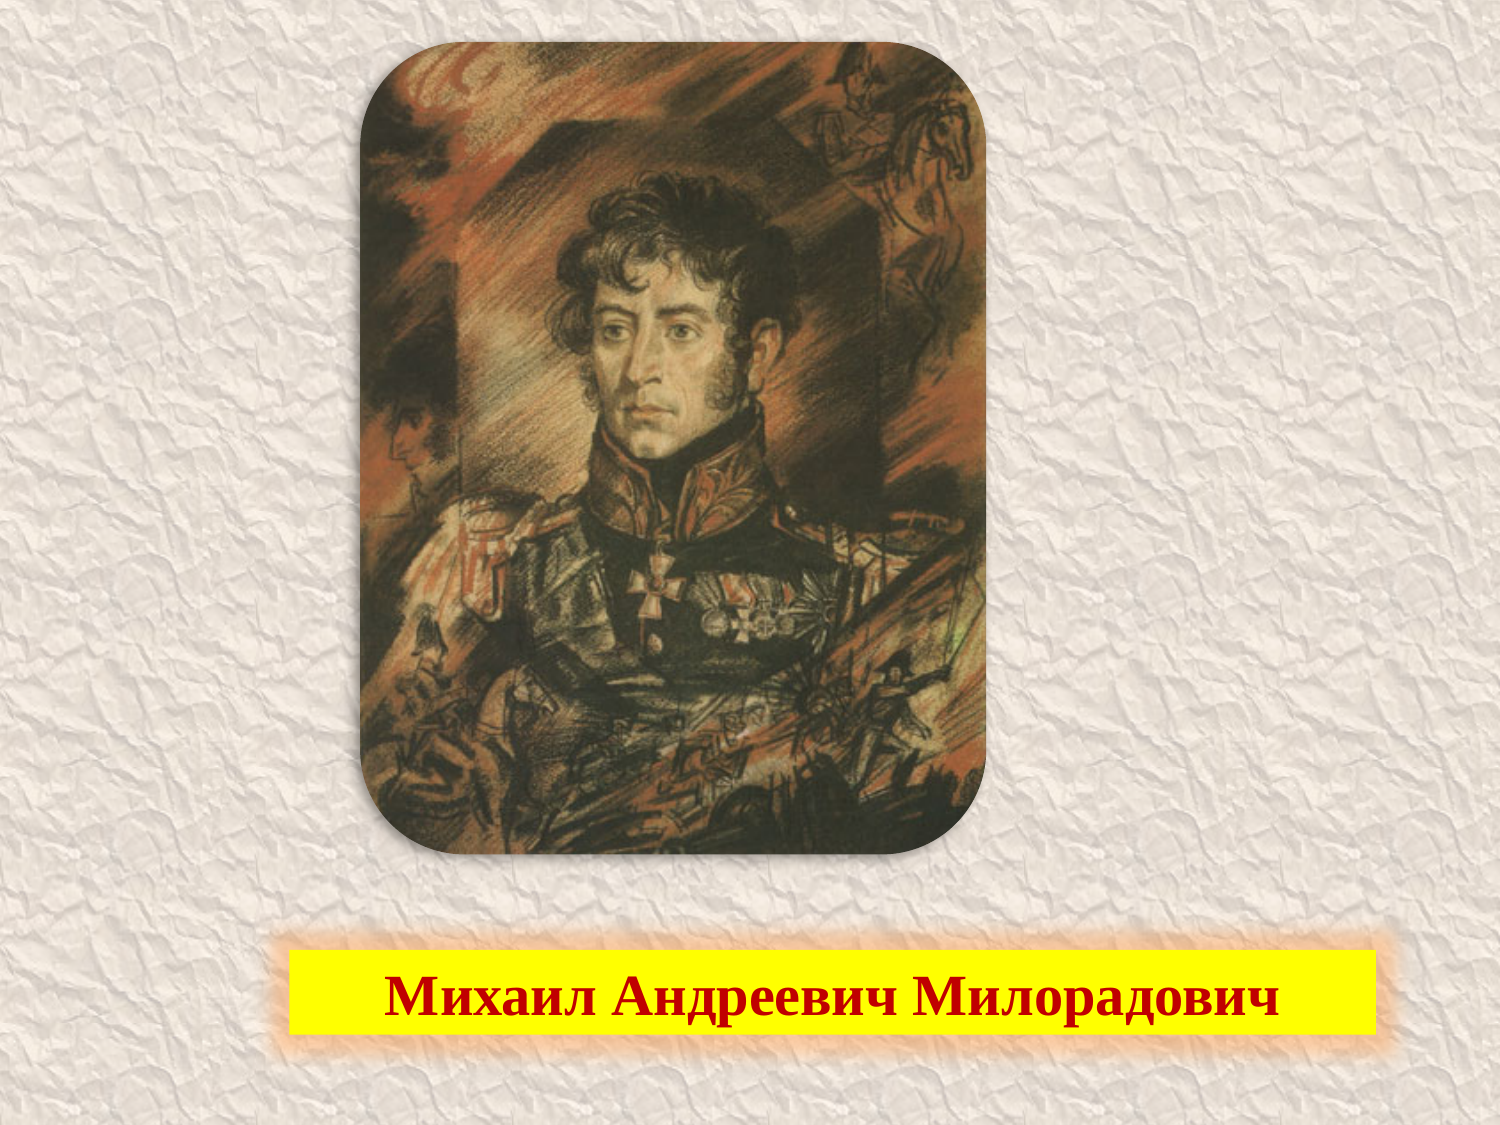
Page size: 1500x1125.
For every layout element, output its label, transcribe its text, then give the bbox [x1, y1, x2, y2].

text_box Михаил Андреевич Милорадович [289, 949, 1376, 1035]
picture [359, 41, 987, 855]
